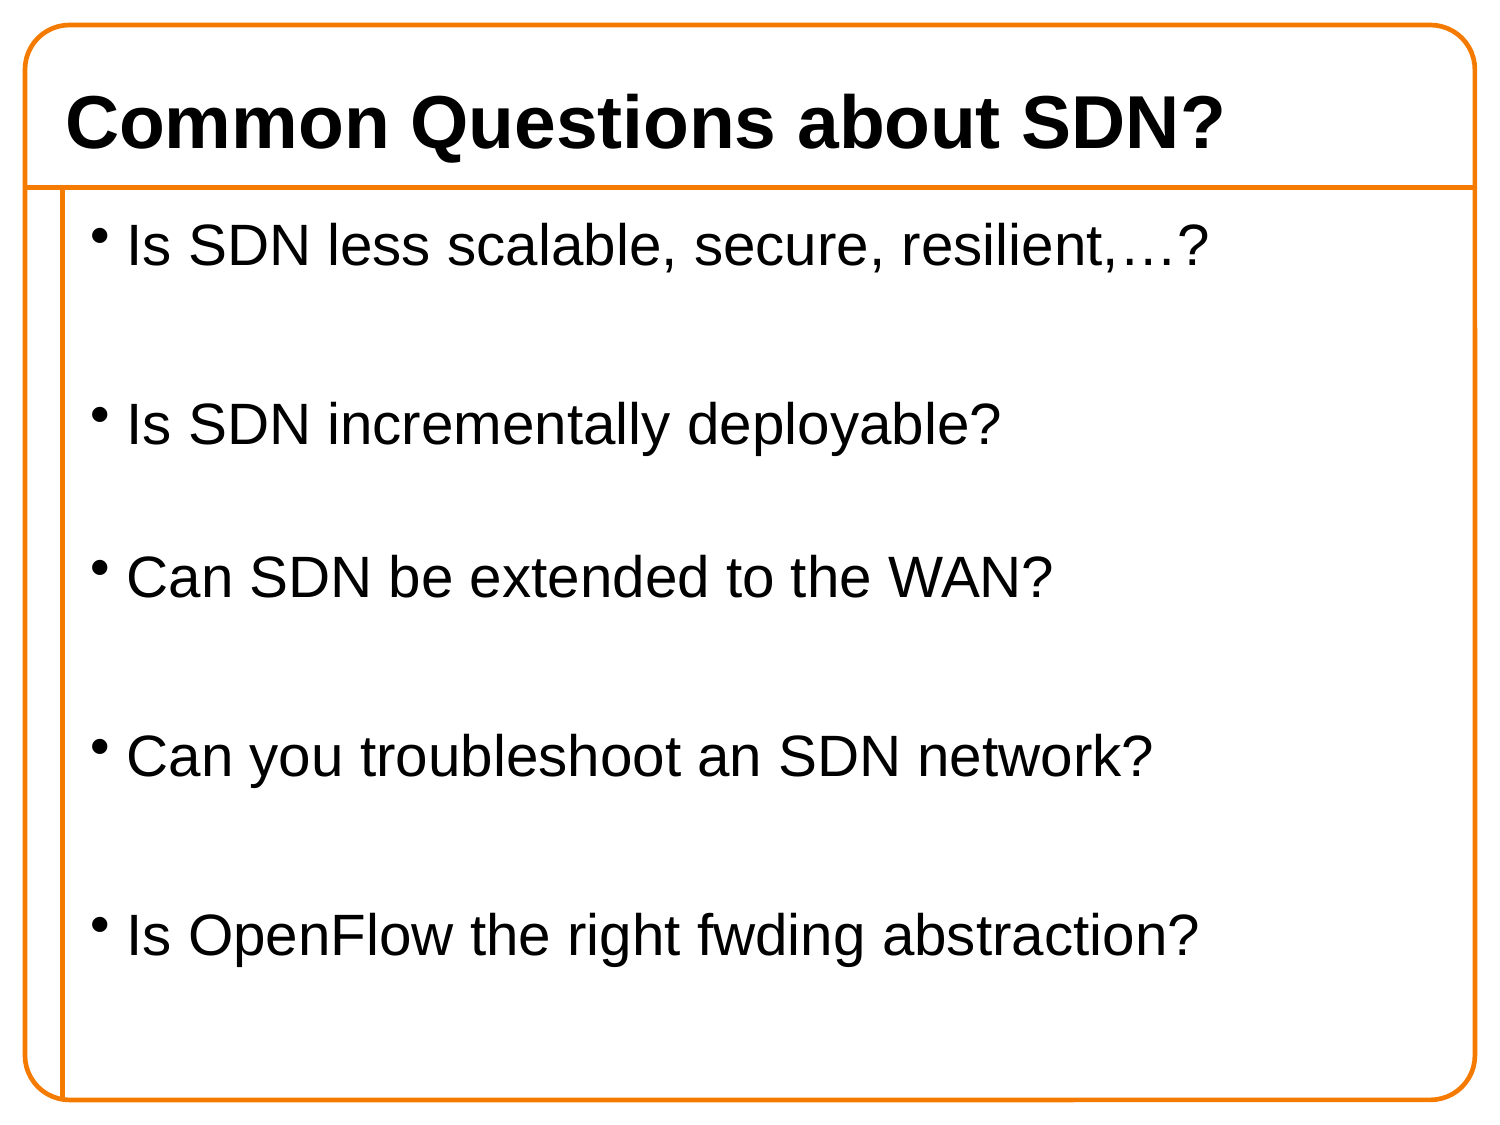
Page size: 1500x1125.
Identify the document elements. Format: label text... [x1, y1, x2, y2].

title Common Questions about SDN? [50, 62, 1500, 175]
list Is SDN less scalable, secure, resilient,…? Is SDN incrementally deployable? Can SDN be extended to the WAN? Can you troubleshoot an SDN network? Is OpenFlow the right fwding abstraction? [75, 200, 1463, 1100]
